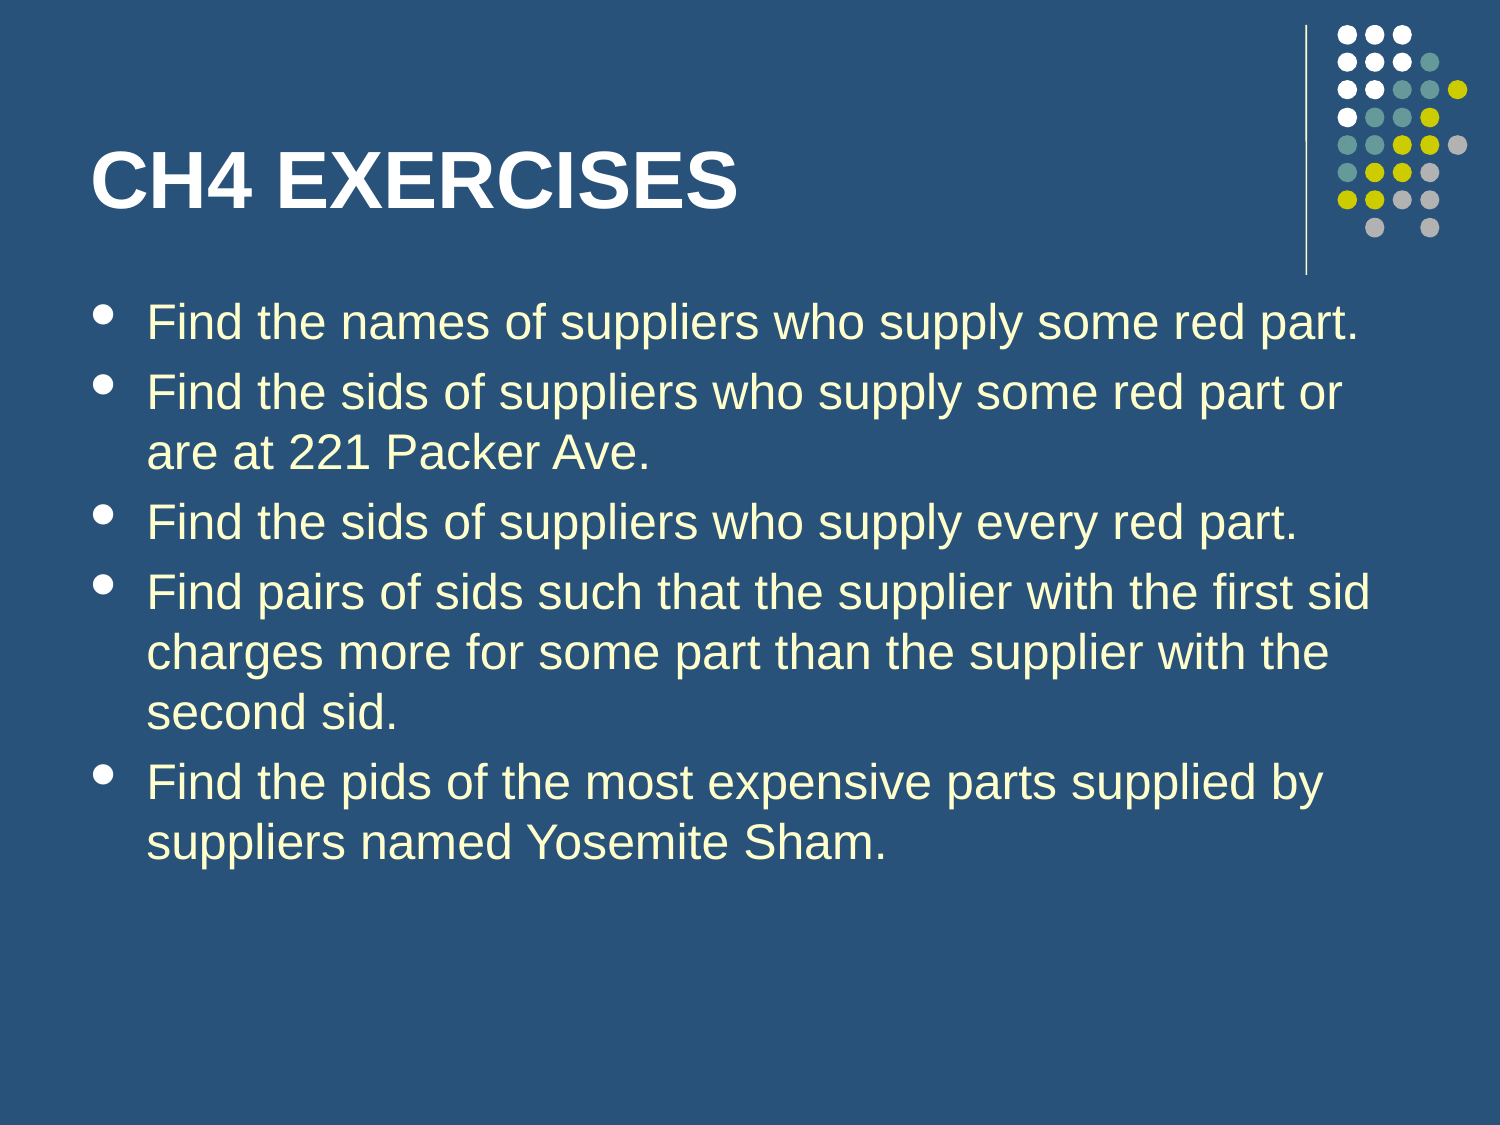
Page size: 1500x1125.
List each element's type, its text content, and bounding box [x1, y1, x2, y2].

list Find the names of suppliers who supply some red part. Find the sids of suppliers who supply some red part or are at 221 Packer Ave. Find the sids of suppliers who supply every red part. Find pairs of sids such that the supplier with the first sid charges more for some part than the supplier with the second sid. Find the pids of the most expensive parts supplied by suppliers named Yosemite Sham. [74, 281, 1426, 1006]
title CH4 EXERCISES [74, 19, 1313, 233]
